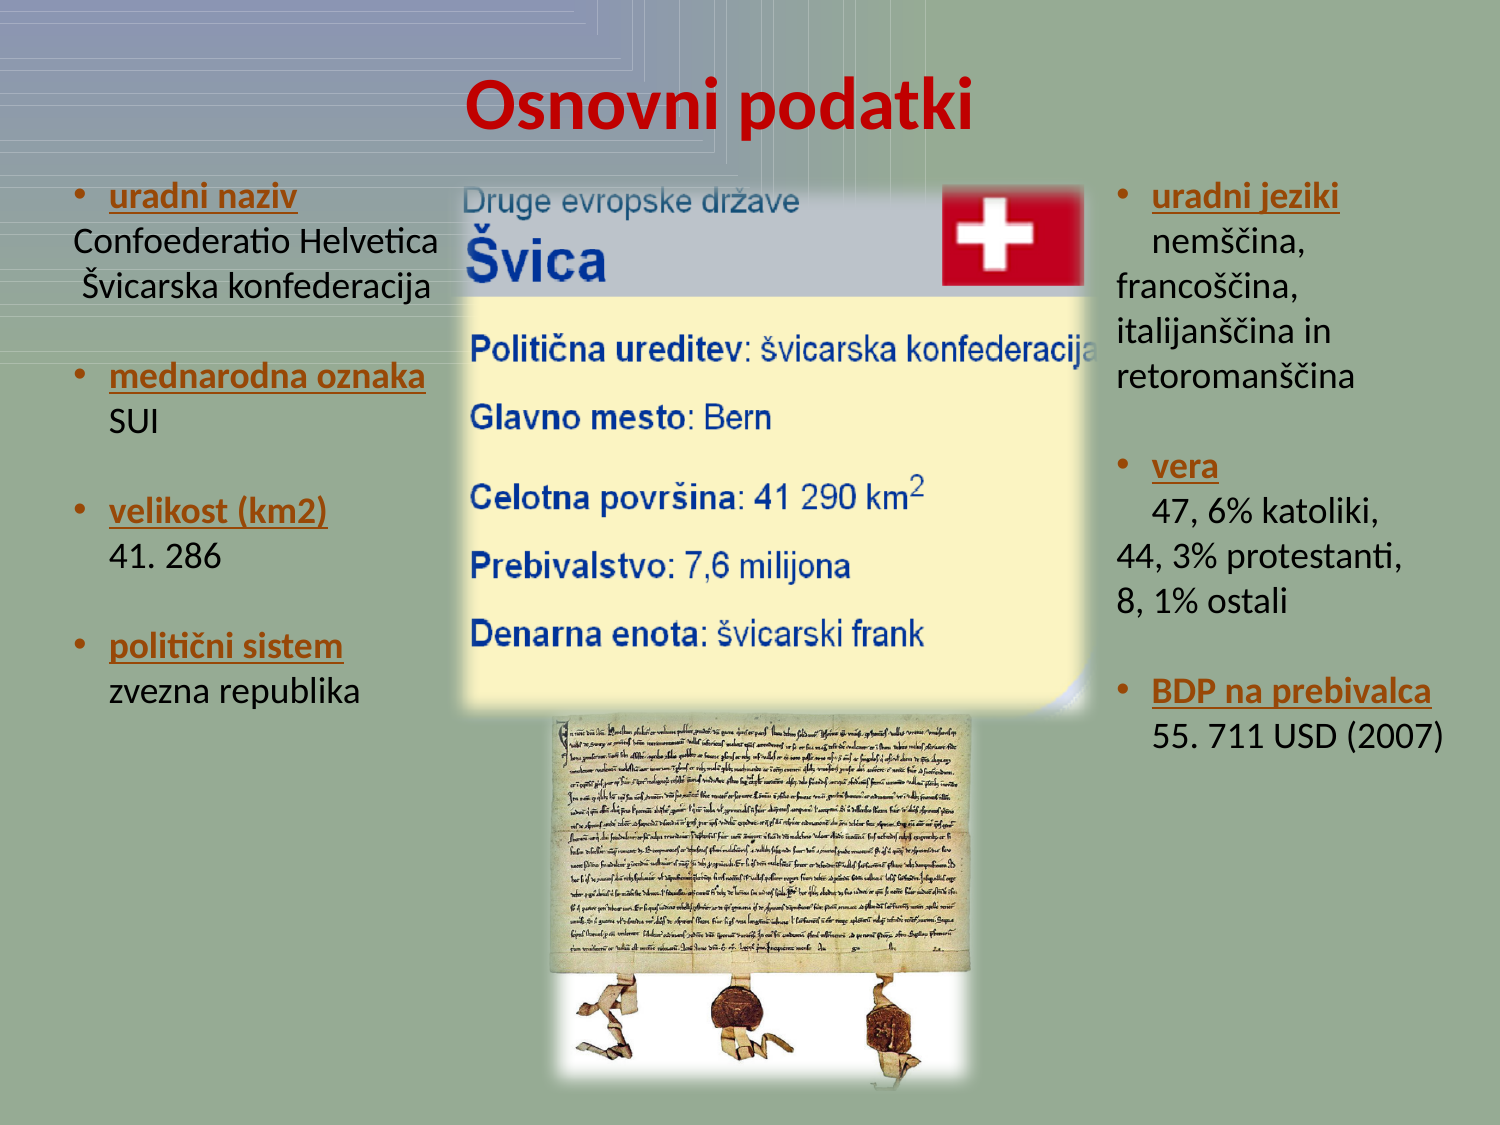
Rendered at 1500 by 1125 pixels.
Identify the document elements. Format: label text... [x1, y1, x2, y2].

text_box uradni naziv Confoederatio Helvetica Švicarska konfederacija mednarodna oznaka SUI velikost (km2) 41. 286 politični sistem zvezna republika [58, 163, 457, 764]
text_box Osnovni podatki [410, 46, 1032, 152]
text_box uradni jeziki nemščina, francoščina, italijanščina in retoromanščina vera 47, 6% katoliki, 44, 3% protestanti, 8, 1% ostali BDP na prebivalca 55. 711 USD (2007) [1101, 163, 1477, 764]
picture [445, 175, 1102, 1096]
